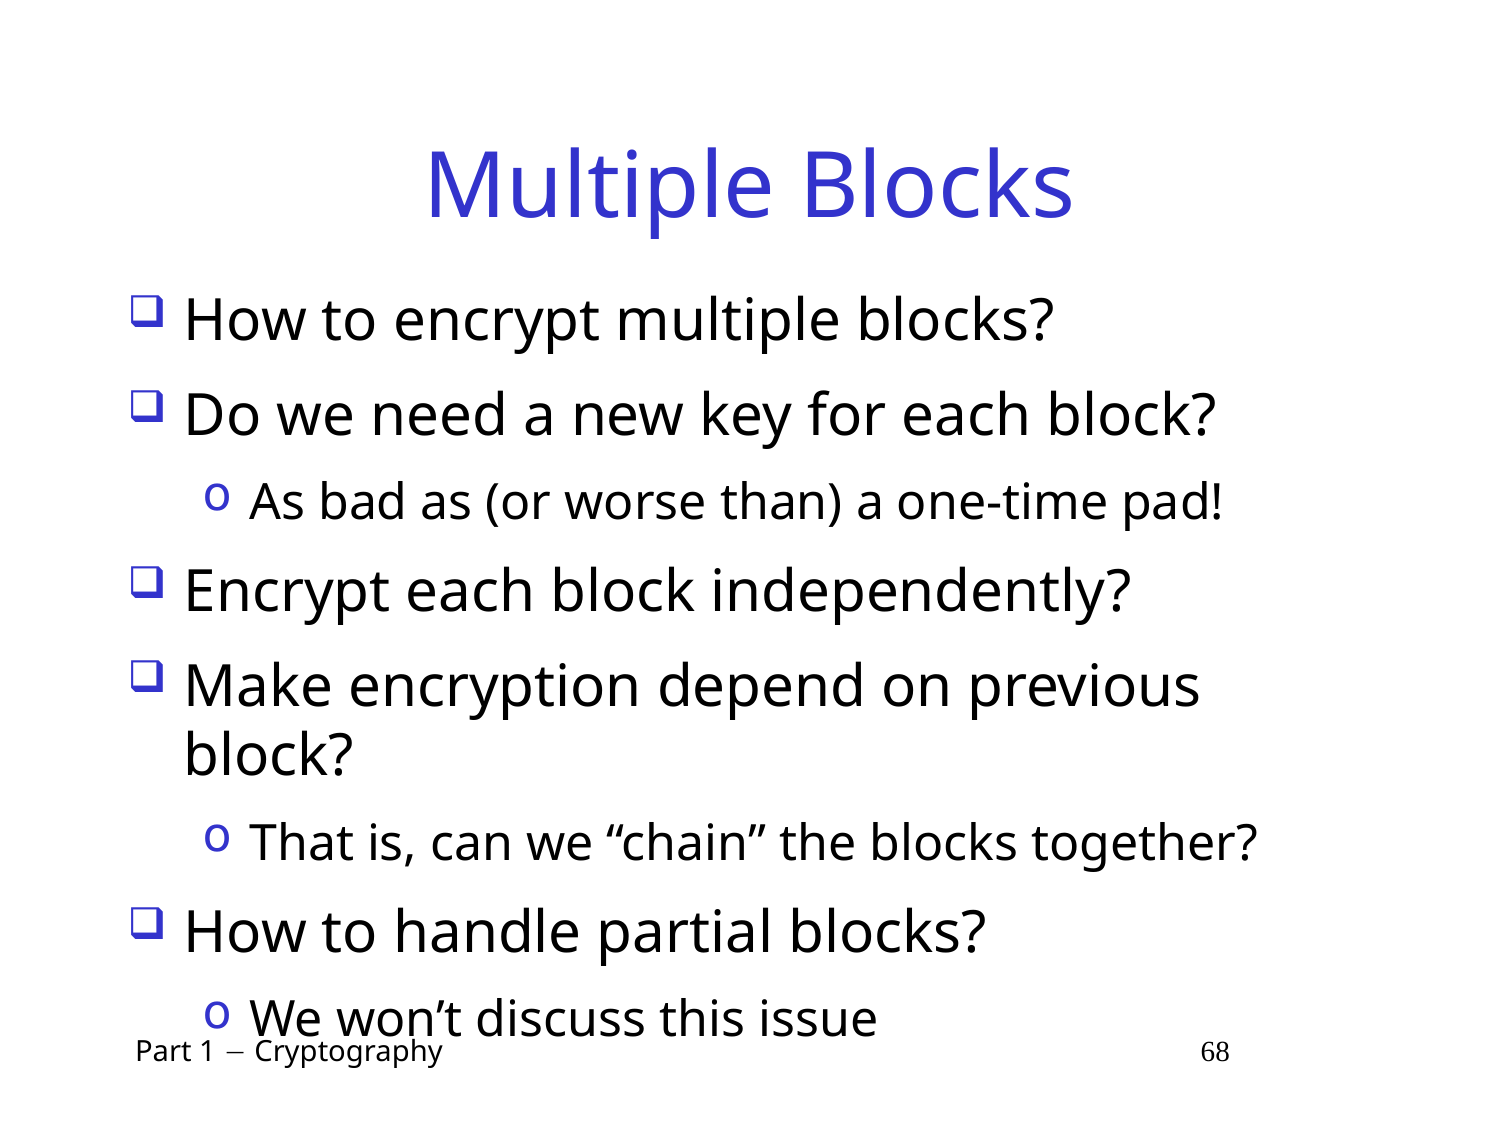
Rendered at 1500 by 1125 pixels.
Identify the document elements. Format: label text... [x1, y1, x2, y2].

footer Part 1  Cryptography 68 [112, 1024, 1401, 1101]
title Multiple Blocks [112, 87, 1388, 274]
list How to encrypt multiple blocks? Do we need a new key for each block? As bad as (or worse than) a one-time pad! Encrypt each block independently? Make encryption depend on previous block? That is, can we “chain” the blocks together? How to handle partial blocks? We won’t discuss this issue [112, 274, 1388, 976]
